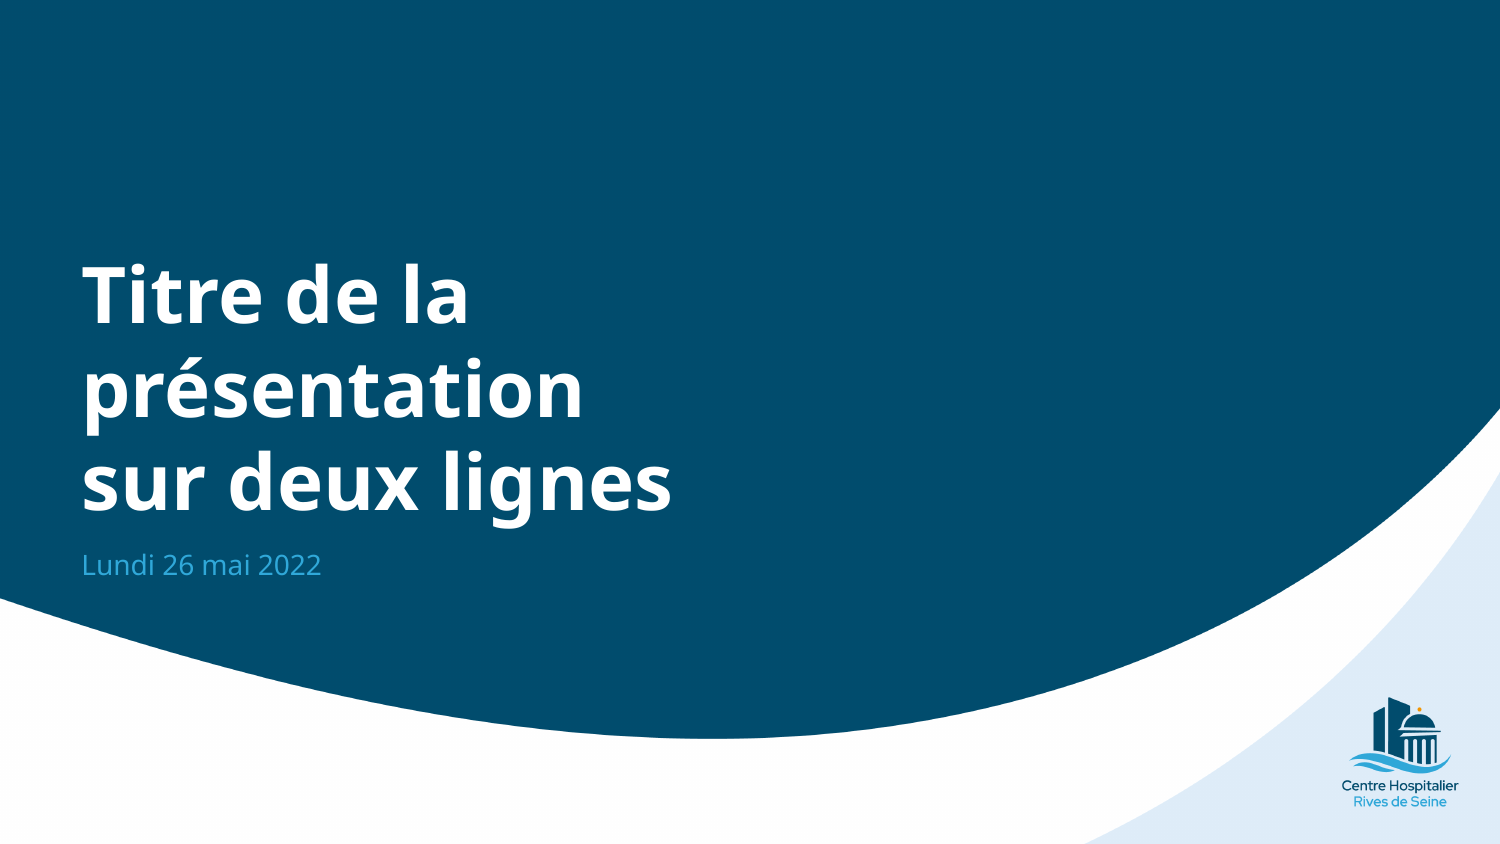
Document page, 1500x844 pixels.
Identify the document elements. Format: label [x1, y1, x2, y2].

picture [376, 468, 417, 509]
picture [303, 374, 341, 416]
picture [592, 467, 630, 510]
picture [638, 467, 669, 510]
picture [469, 375, 479, 416]
picture [541, 374, 579, 416]
picture [428, 280, 465, 323]
picture [191, 280, 217, 322]
picture [468, 358, 480, 368]
picture [133, 281, 143, 322]
picture [181, 358, 200, 369]
picture [349, 366, 378, 417]
picture [222, 280, 260, 323]
picture [0, 410, 1500, 844]
picture [152, 272, 181, 323]
picture [329, 468, 368, 510]
picture [385, 374, 422, 417]
picture [215, 374, 246, 417]
picture [83, 268, 124, 322]
picture [132, 264, 144, 274]
picture [231, 451, 270, 510]
picture [491, 467, 530, 528]
picture [490, 374, 530, 417]
picture [254, 374, 292, 417]
picture [447, 451, 457, 509]
picture [168, 374, 206, 417]
picture [137, 374, 163, 416]
picture [544, 467, 582, 509]
picture [469, 451, 481, 461]
picture [430, 366, 459, 417]
picture [88, 374, 126, 435]
picture [85, 556, 94, 574]
picture [126, 468, 165, 510]
picture [178, 467, 204, 509]
picture [338, 280, 376, 323]
picture [281, 467, 319, 510]
picture [288, 264, 327, 323]
picture [470, 468, 480, 509]
picture [407, 264, 417, 322]
picture [85, 467, 116, 510]
